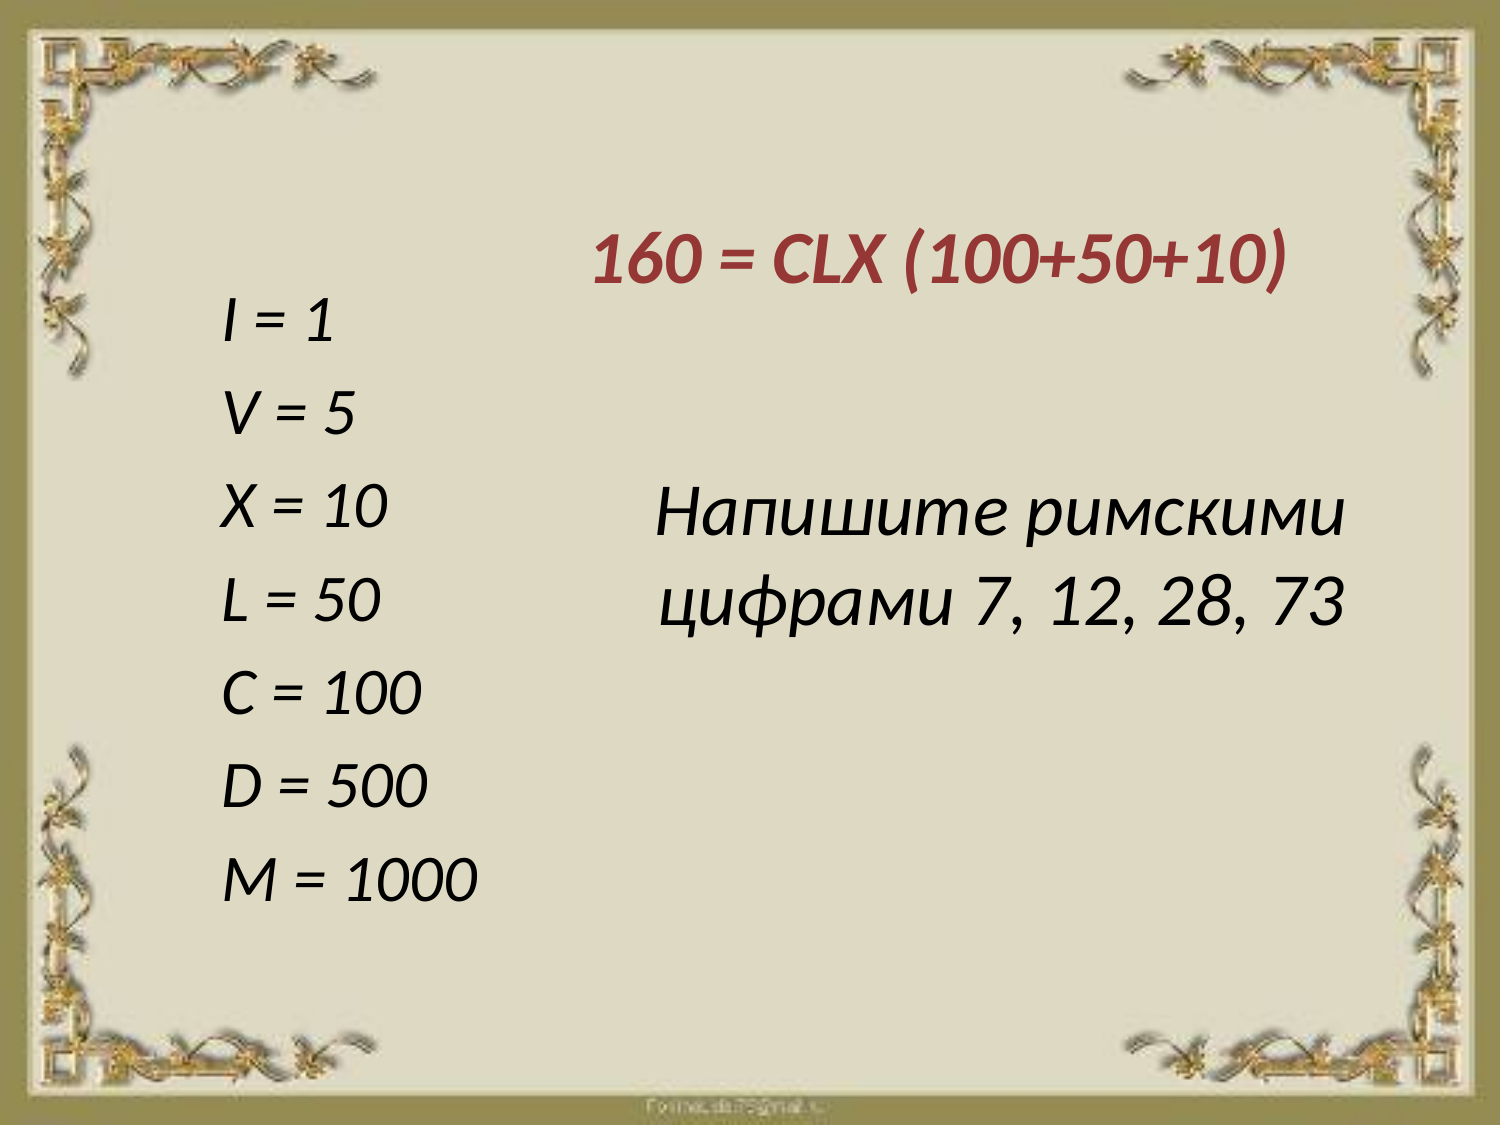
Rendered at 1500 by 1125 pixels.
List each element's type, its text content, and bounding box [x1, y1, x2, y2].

picture [0, 0, 1500, 1125]
text_box 160 = CLX (100+50+10) [572, 201, 1376, 396]
list I = 1 V = 5 X = 10 L = 50 C = 100 D = 500 M = 1000 [206, 267, 561, 1010]
title Напишите римскими цифрами 7, 12, 28, 73 [620, 125, 1382, 976]
